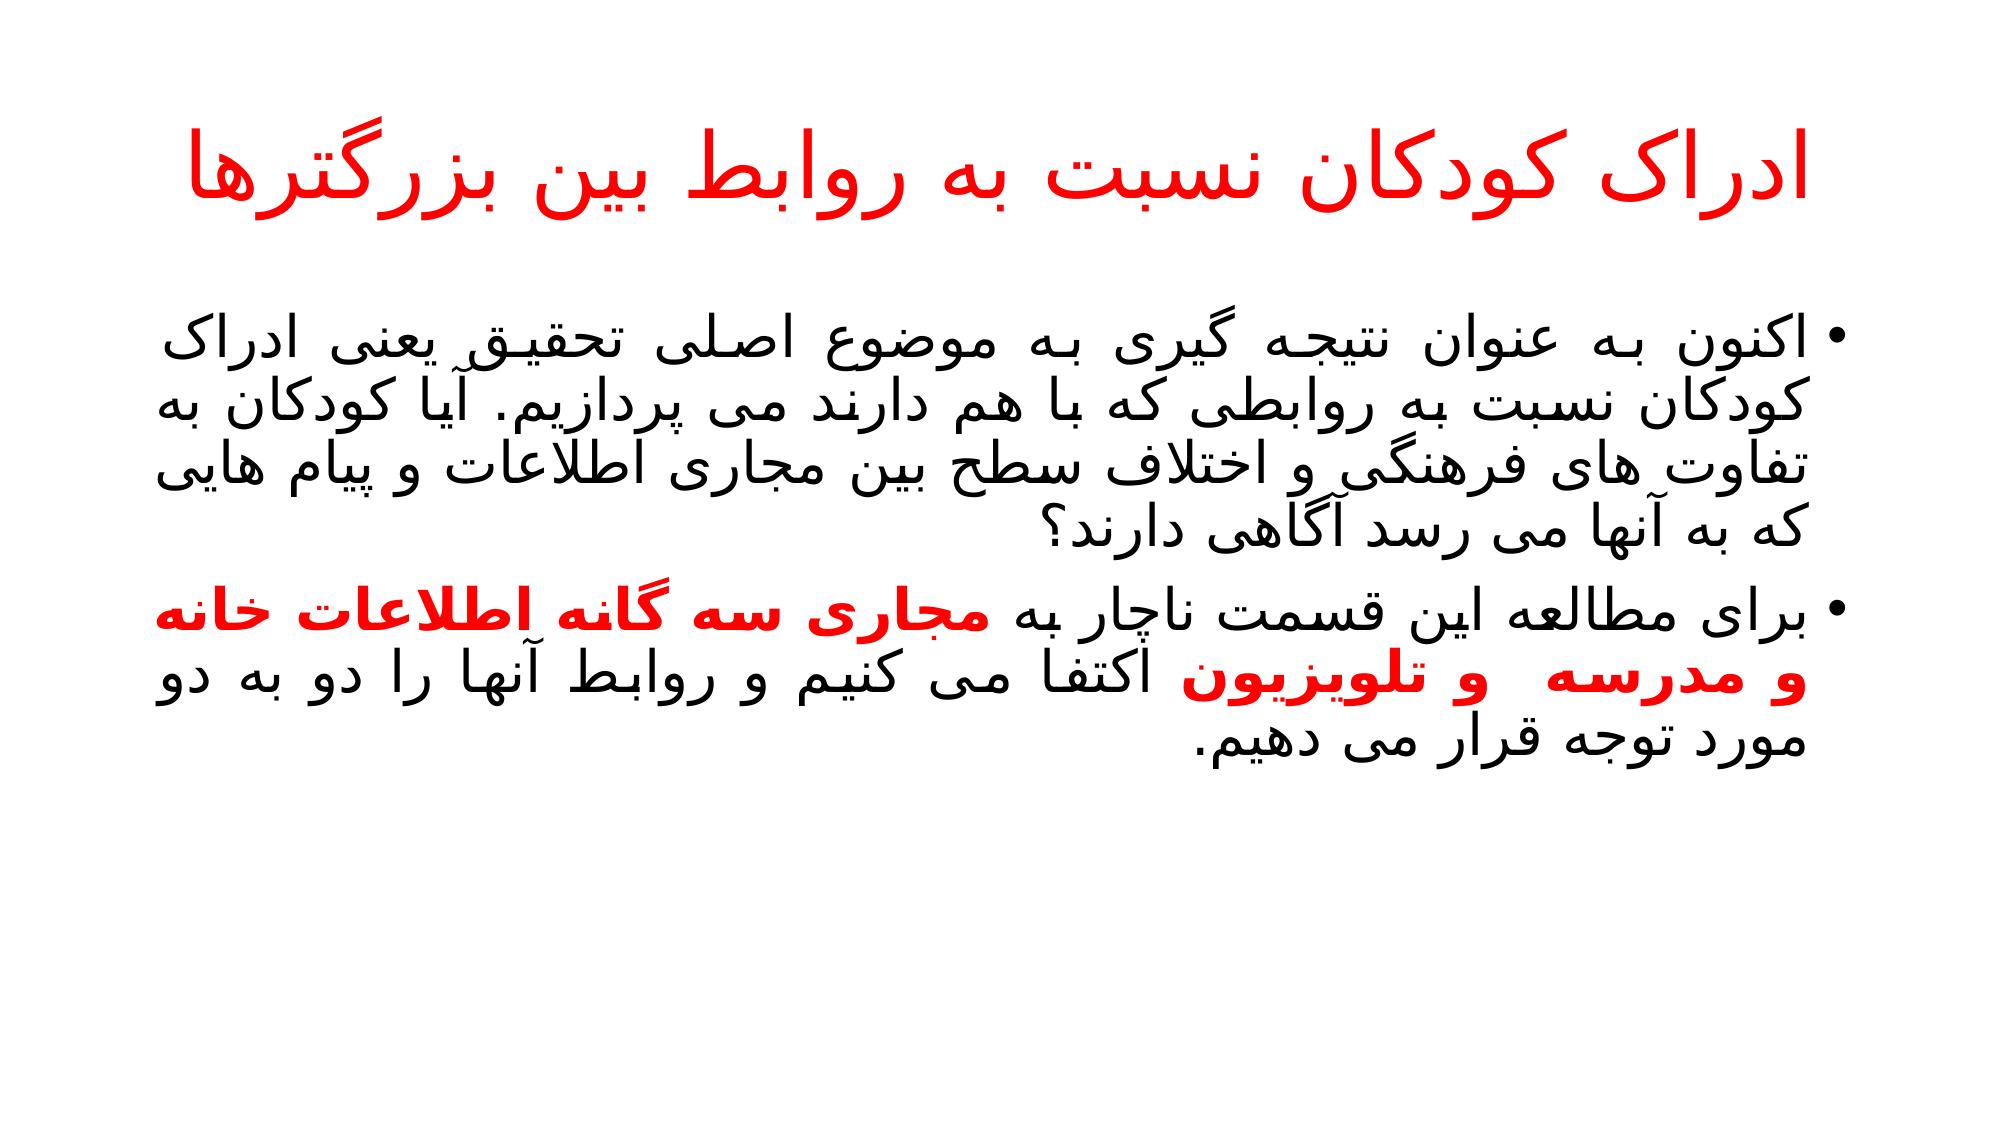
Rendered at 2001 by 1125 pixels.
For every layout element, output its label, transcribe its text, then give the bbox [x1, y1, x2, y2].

list اکنون به عنوان نتیجه گیری به موضوع اصلی تحقیق یعنی ادراک کودکان نسبت به روابطی که با هم دارند می پردازیم. آیا کودکان به تفاوت های فرهنگی و اختلاف سطح بین مجاری اطلاعات و پیام هایی که به آنها می رسد آگاهی دارند؟ برای مطالعه این قسمت ناچار به مجاری سه گانه اطلاعات خانه و مدرسه و تلویزیون اکتفا می کنیم و روابط آنها را دو به دو مورد توجه قرار می دهیم. [137, 299, 1863, 1014]
title ادراک کودکان نسبت به روابط بین بزرگترها [137, 59, 1863, 278]
